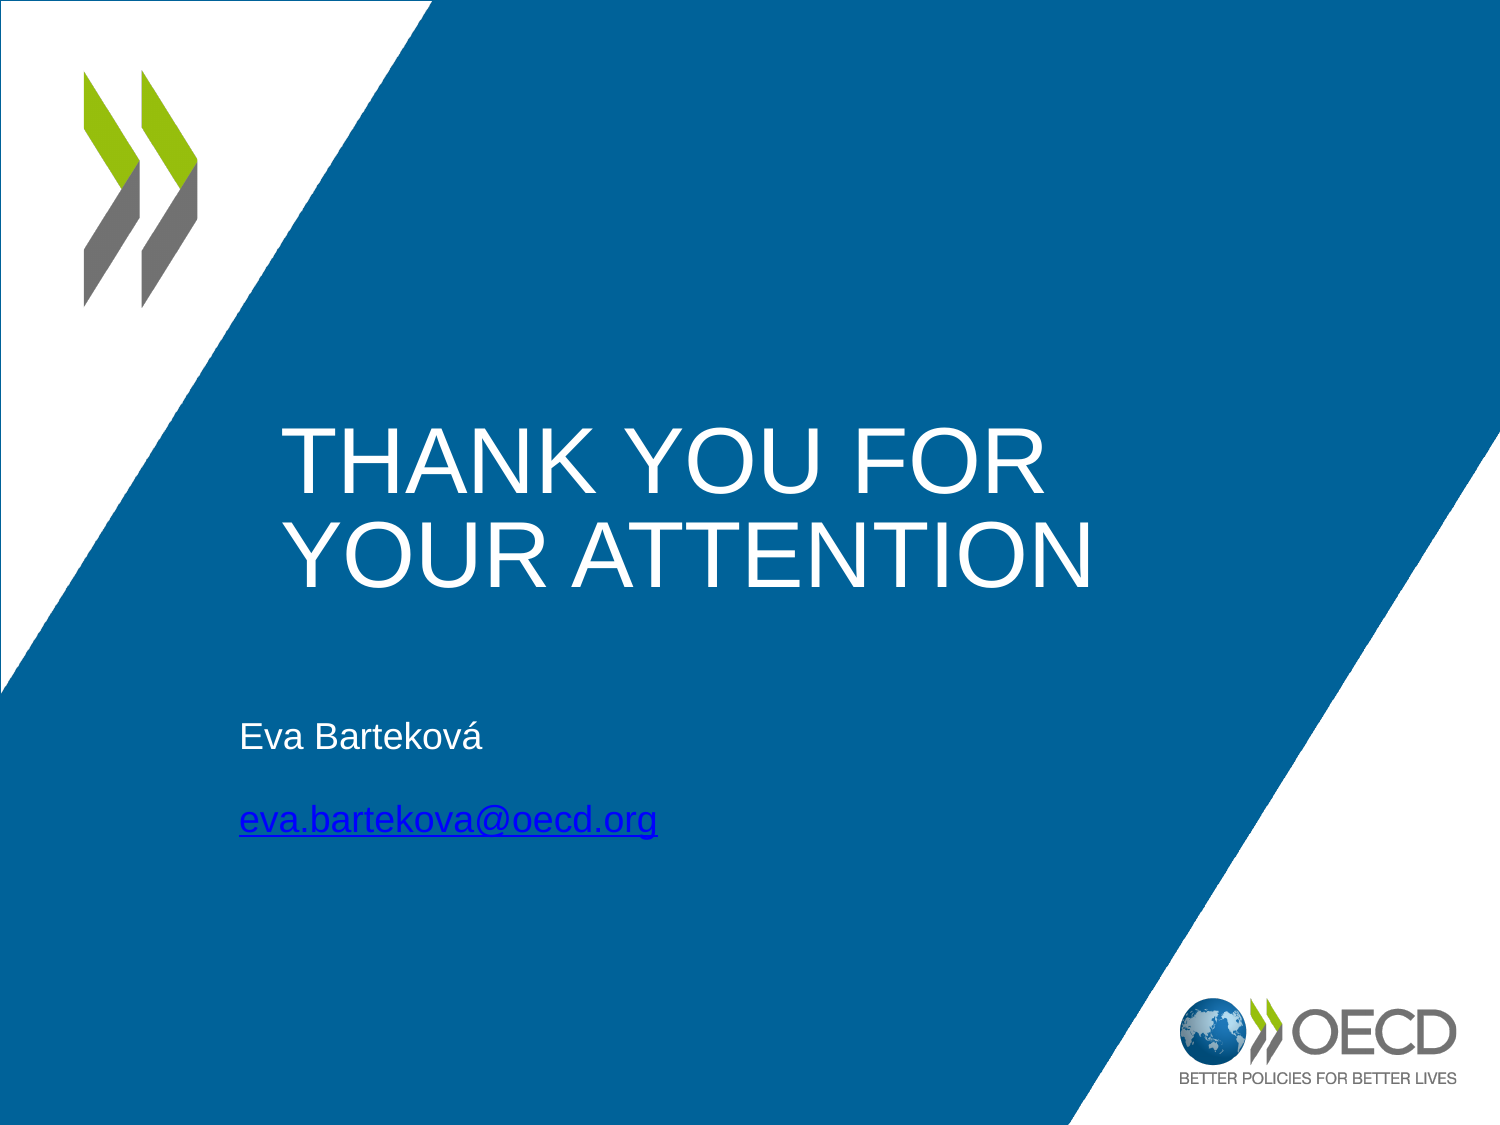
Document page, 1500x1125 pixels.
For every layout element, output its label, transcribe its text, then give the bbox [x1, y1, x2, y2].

subtitle Eva Barteková eva.bartekova@oecd.org [224, 624, 1258, 934]
title Thank you for your attention [265, 409, 1300, 614]
picture [1, 1, 432, 693]
picture [1068, 431, 1500, 1125]
